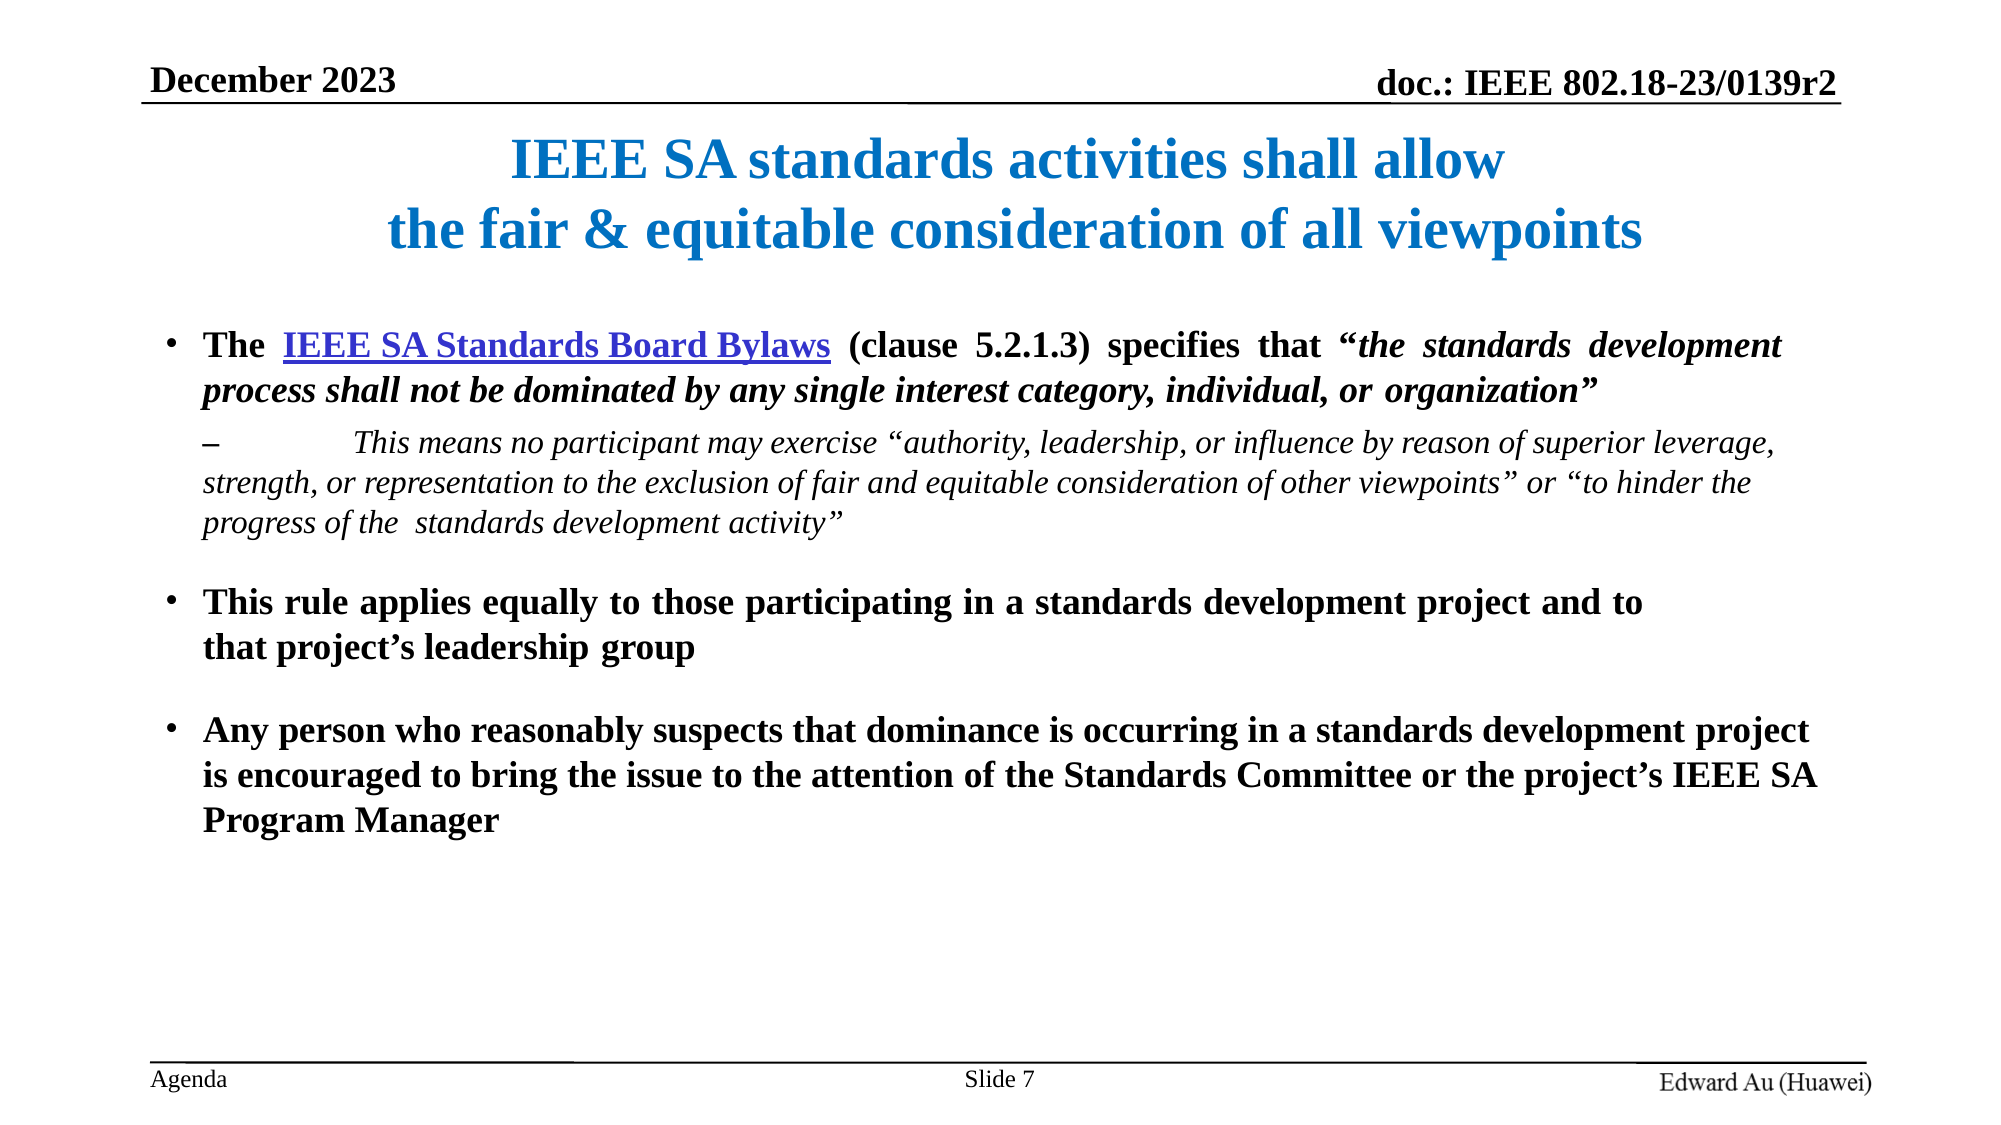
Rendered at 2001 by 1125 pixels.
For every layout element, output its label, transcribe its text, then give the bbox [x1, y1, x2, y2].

title IEEE SA standards activities shall allow the fair & equitable consideration of all viewpoints [162, 104, 1869, 276]
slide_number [149, 54, 651, 101]
list The IEEE SA Standards Board Bylaws (clause 5.2.1.3) specifies that “the standards development process shall not be dominated by any single interest category, individual, or organization” – This means no participant may exercise “authority, leadership, or influence by reason of superior leverage, strength, or representation to the exclusion of fair and equitable consideration of other viewpoints” or “to hinder the progress of the standards development activity” This rule applies equally to those participating in a standards development project and to that project’s leadership group Any person who reasonably suspects that dominance is occurring in a standards development project is encouraged to bring the issue to the attention of the Standards Committee or the project’s IEEE SA Program Manager [149, 312, 1869, 988]
slide_number Slide 7 [933, 1061, 1067, 1123]
picture [1174, 1058, 1887, 1113]
